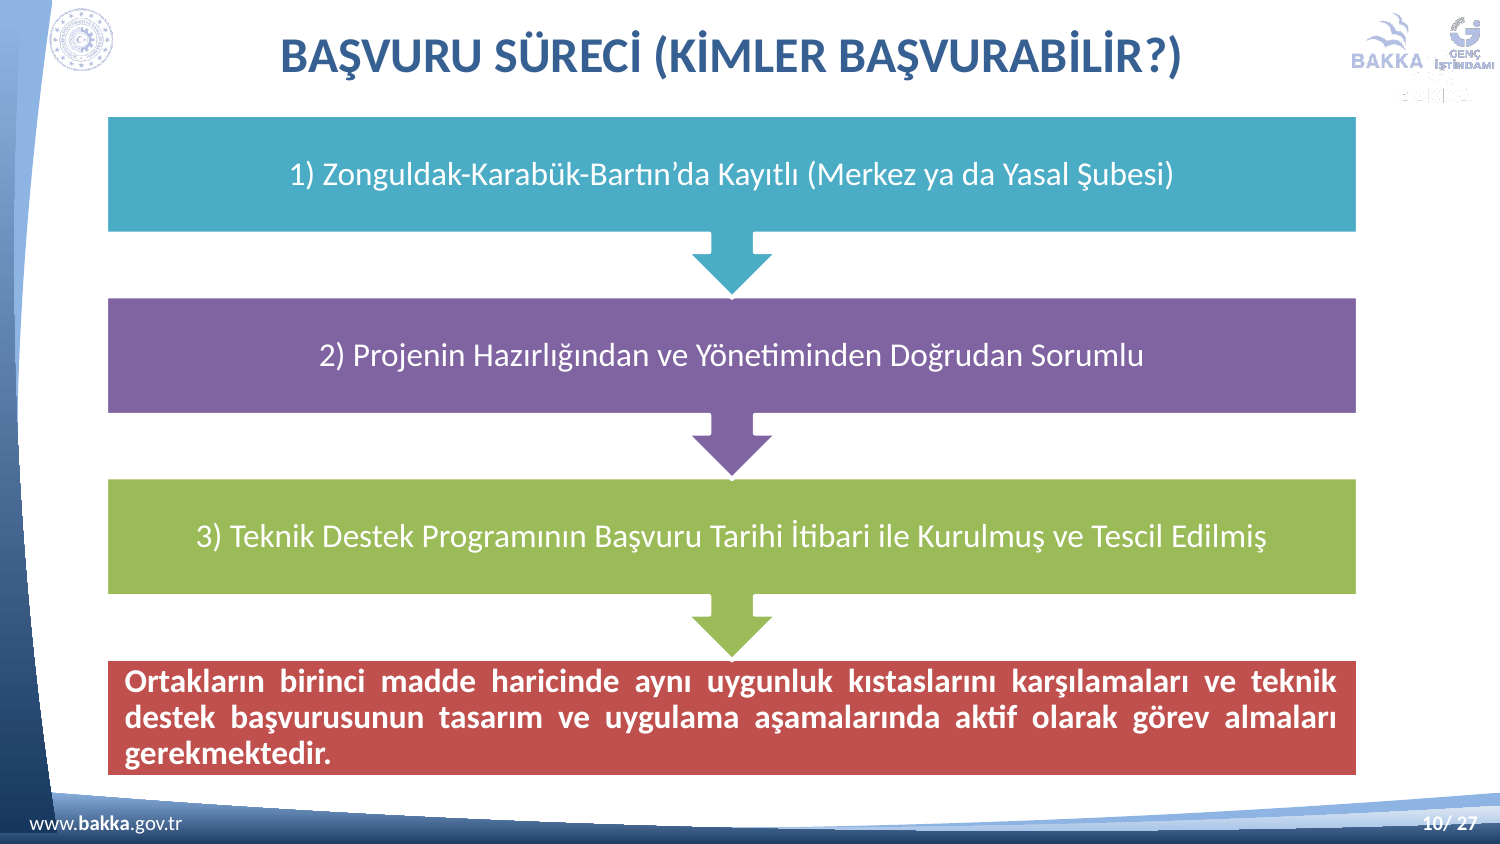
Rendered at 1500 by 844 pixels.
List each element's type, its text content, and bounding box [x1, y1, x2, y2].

title BAŞVURU SÜRECİ (kimler başvurabilir?) [123, 14, 1341, 92]
picture [1399, 49, 1471, 103]
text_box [105, 114, 1359, 778]
